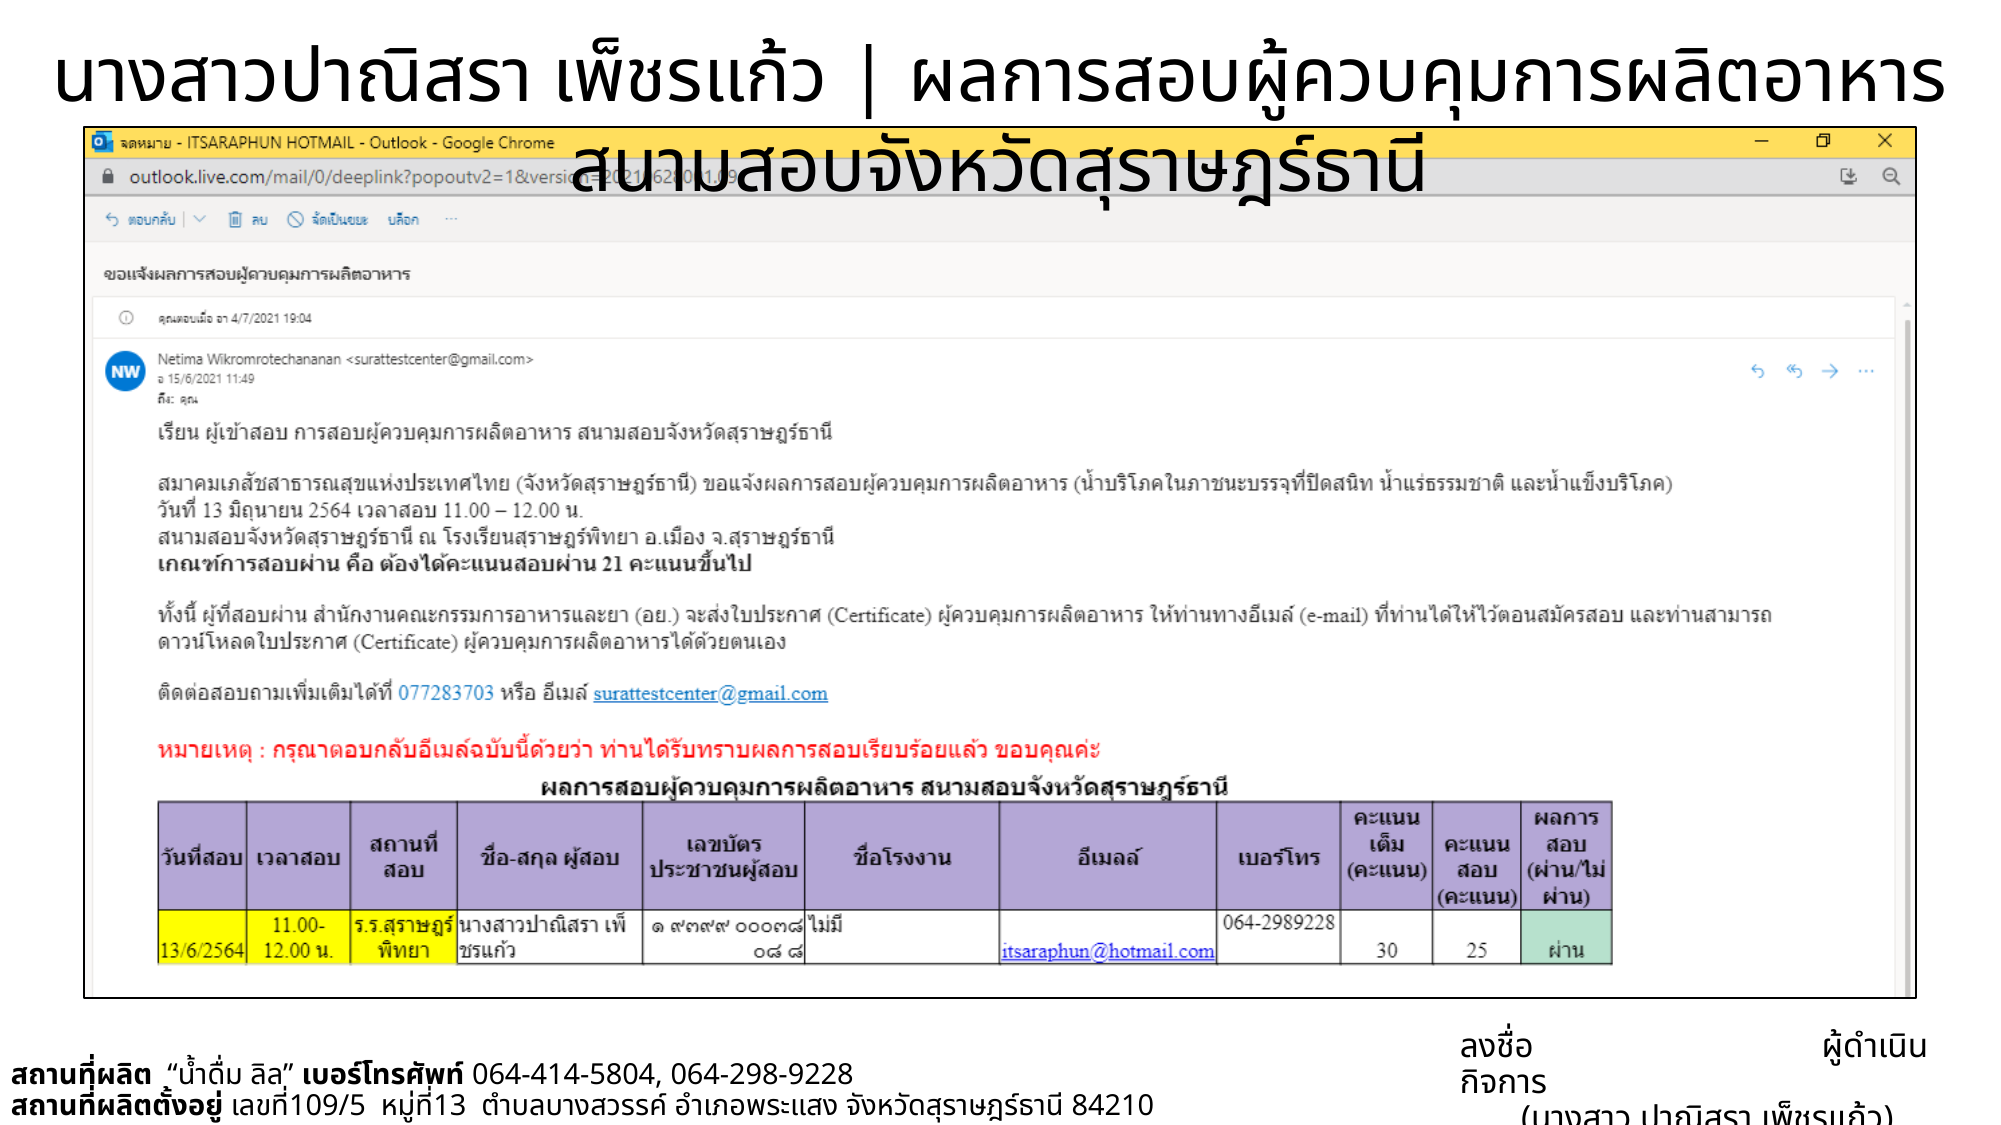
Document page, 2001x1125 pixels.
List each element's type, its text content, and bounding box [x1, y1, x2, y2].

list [84, 127, 1916, 998]
text_box ลงชื่อ ผู้ดำเนินกิจการ (นางสาว ปาณิสรา เพ็ชรแก้ว) [1444, 1036, 2000, 1125]
text_box นางสาวปาณิสรา เพ็ชรแก้ว | ผลการสอบผู้ควบคุมการผลิตอาหาร สนามสอบจังหวัดสุราษฎร์ธานี [0, 18, 2000, 215]
text_box สถานที่ผลิต “น้ำดื่ม ลิล” เบอร์โทรศัพท์ 064-414-5804, 064-298-9228 สถานที่ผลิตตั้งอยู่ เลขที่109/5 หมู่ที่13 ตำบลบางสวรรค์ อำเภอพระแสง จังหวัดสุราษฎร์ธานี 84210 [0, 1045, 1178, 1125]
